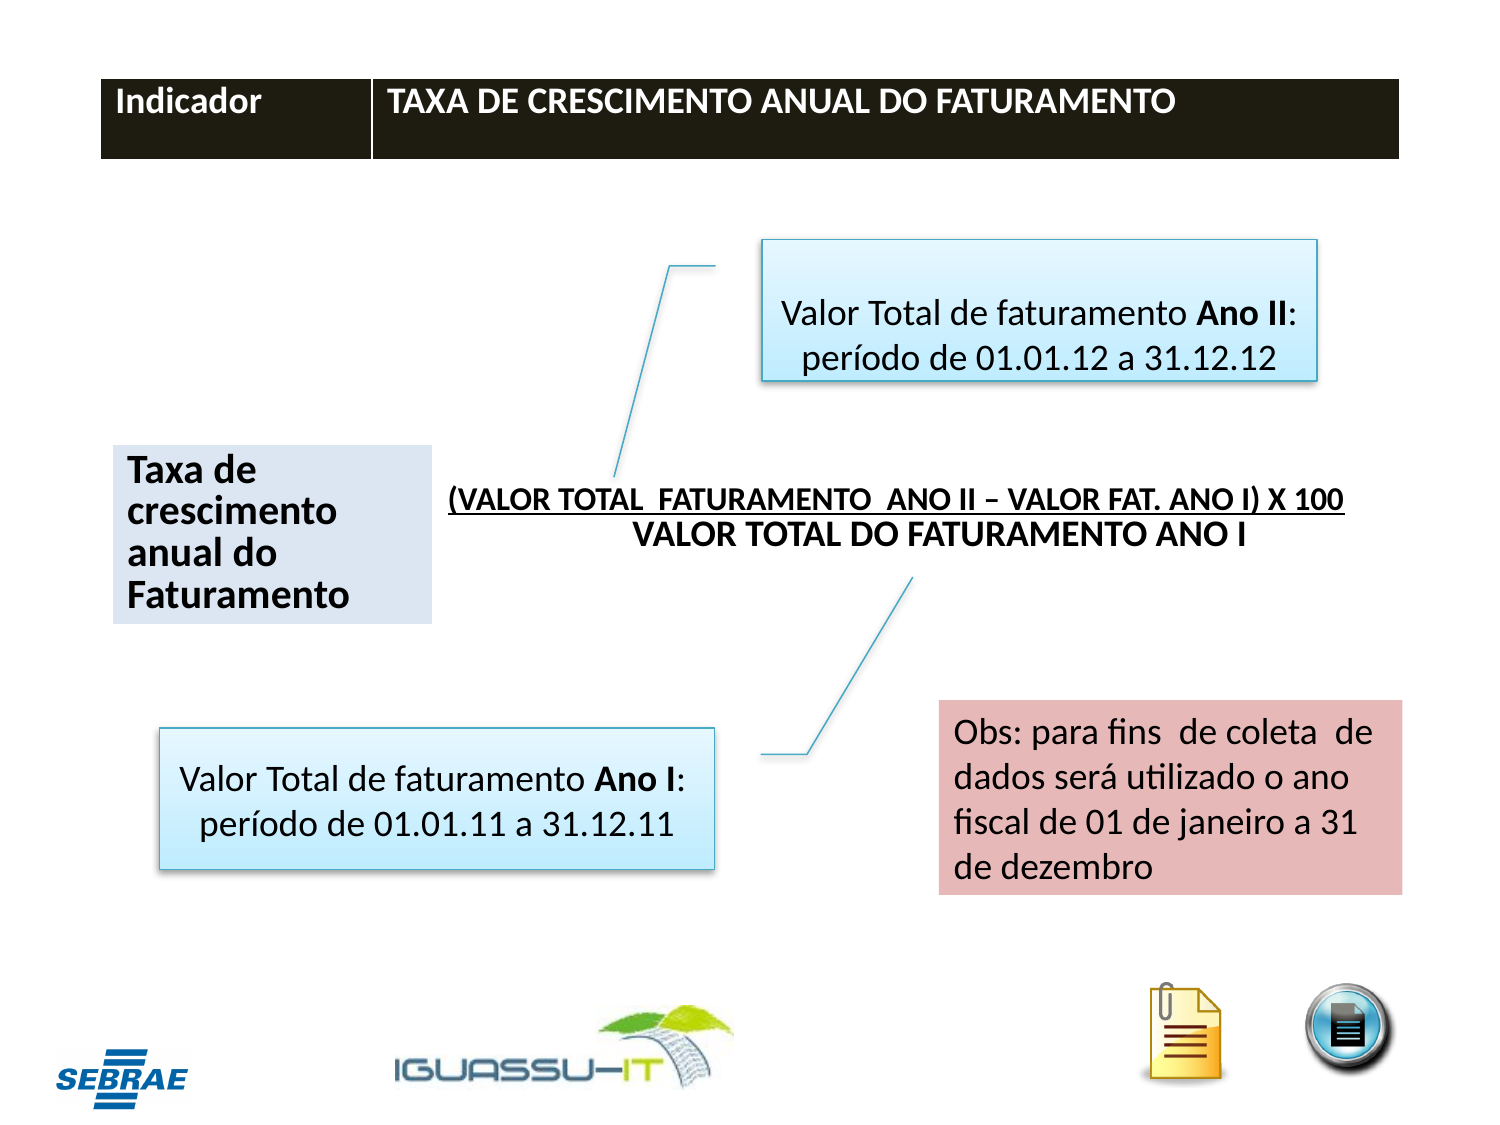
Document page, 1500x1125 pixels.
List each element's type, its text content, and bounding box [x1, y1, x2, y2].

picture [55, 1046, 192, 1110]
table_header Taxa de crescimento anual do Faturamento [113, 445, 432, 624]
table_header TAXA DE CRESCIMENTO ANUAL DO FATURAMENTO [373, 79, 1399, 159]
table_header (VALOR TOTAL FATURAMENTO ANO II – VALOR FAT. ANO I) X 100 VALOR TOTAL DO FATURAMENTO ANO I [434, 445, 1446, 624]
picture [395, 1005, 734, 1090]
table_header Indicador [101, 79, 371, 159]
text_box Valor Total de faturamento Ano I: período de 01.01.11 a 31.12.11 [760, 576, 914, 756]
text_box Valor Total de faturamento Ano II: período de 01.01.12 a 31.12.12 [613, 265, 716, 478]
picture [1302, 981, 1400, 1079]
text_box Valor Total de faturamento Ano I: período de 01.01.11 a 31.12.11 [159, 727, 715, 870]
text_box Obs: para fins de coleta de dados será utilizado o ano fiscal de 01 de janeiro a 31 de dezembro [938, 700, 1403, 895]
text_box Valor Total de faturamento Ano II: período de 01.01.12 a 31.12.12 [761, 239, 1318, 382]
picture [1127, 977, 1238, 1088]
